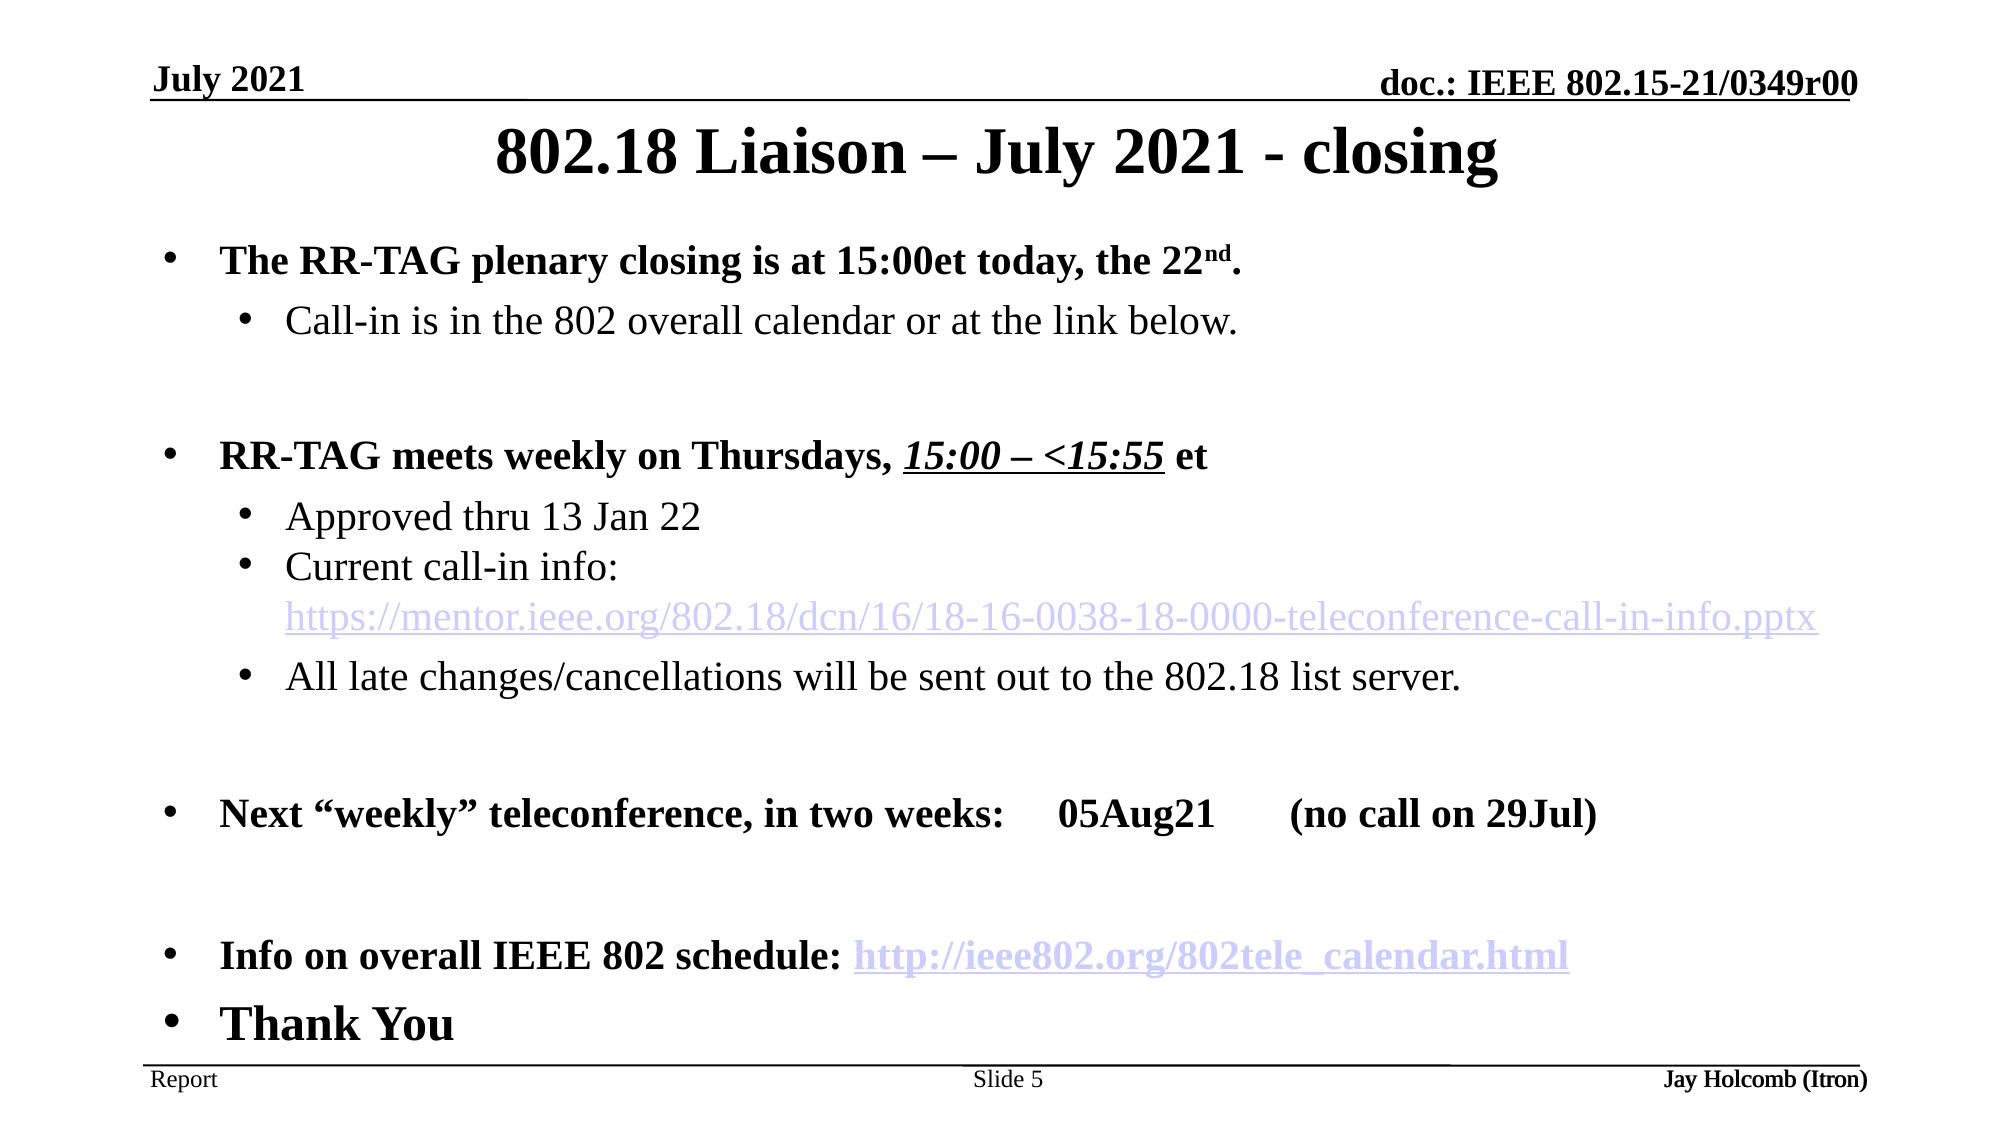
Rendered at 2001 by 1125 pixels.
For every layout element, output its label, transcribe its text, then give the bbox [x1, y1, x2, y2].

title 802.18 Liaison – July 2021 - closing [147, 90, 1848, 187]
slide_number Slide 5 [950, 1061, 1067, 1123]
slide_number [152, 54, 563, 100]
footer Jay Holcomb (Itron) [1171, 1061, 1869, 1093]
list The RR-TAG plenary closing is at 15:00et today, the 22nd. Call-in is in the 802 overall calendar or at the link below. RR-TAG meets weekly on Thursdays, 15:00 – <15:55 et Approved thru 13 Jan 22 Current call-in info: https://mentor.ieee.org/802.18/dcn/16/18-16-0038-18-0000-teleconference-call-in-info.pptx All late changes/cancellations will be sent out to the 802.18 list server. Next “weekly” teleconference, in two weeks: 05Aug21 (no call on 29Jul) Info on overall IEEE 802 schedule: http://ieee802.org/802tele_calendar.html Thank You [147, 187, 1869, 1063]
